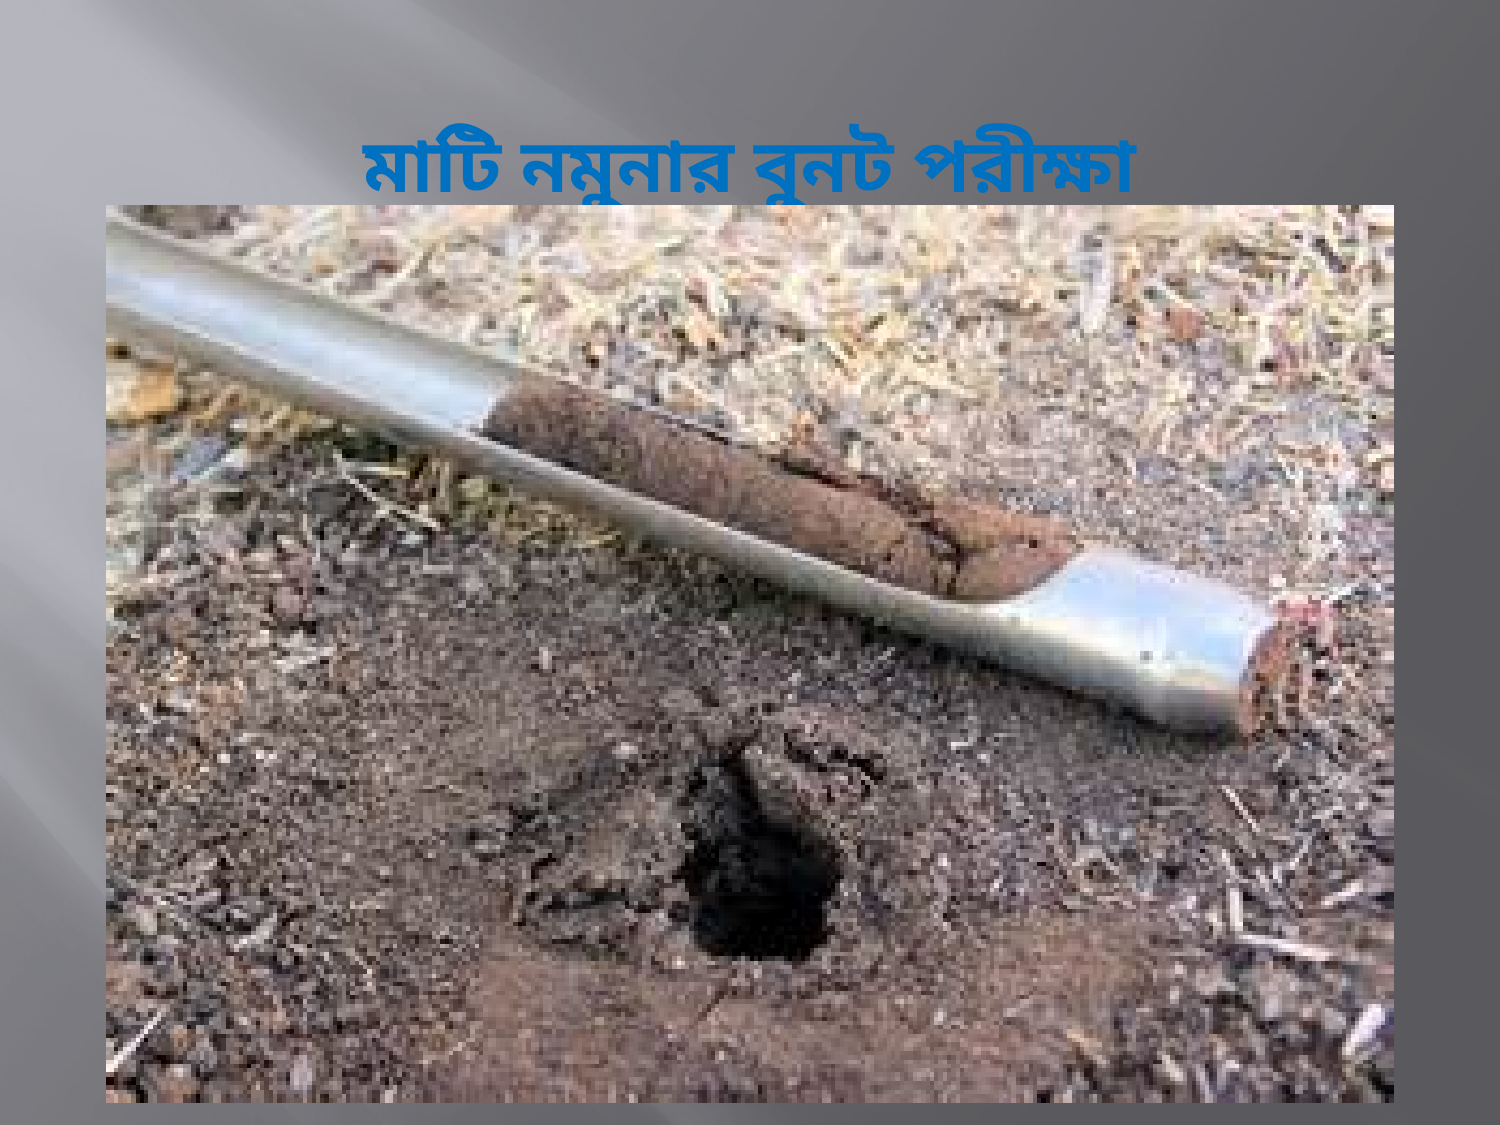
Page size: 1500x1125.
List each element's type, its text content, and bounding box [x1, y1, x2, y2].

title মাটি নমুনার বুনট পরীক্ষা [75, 99, 1425, 225]
picture [105, 205, 1395, 1103]
